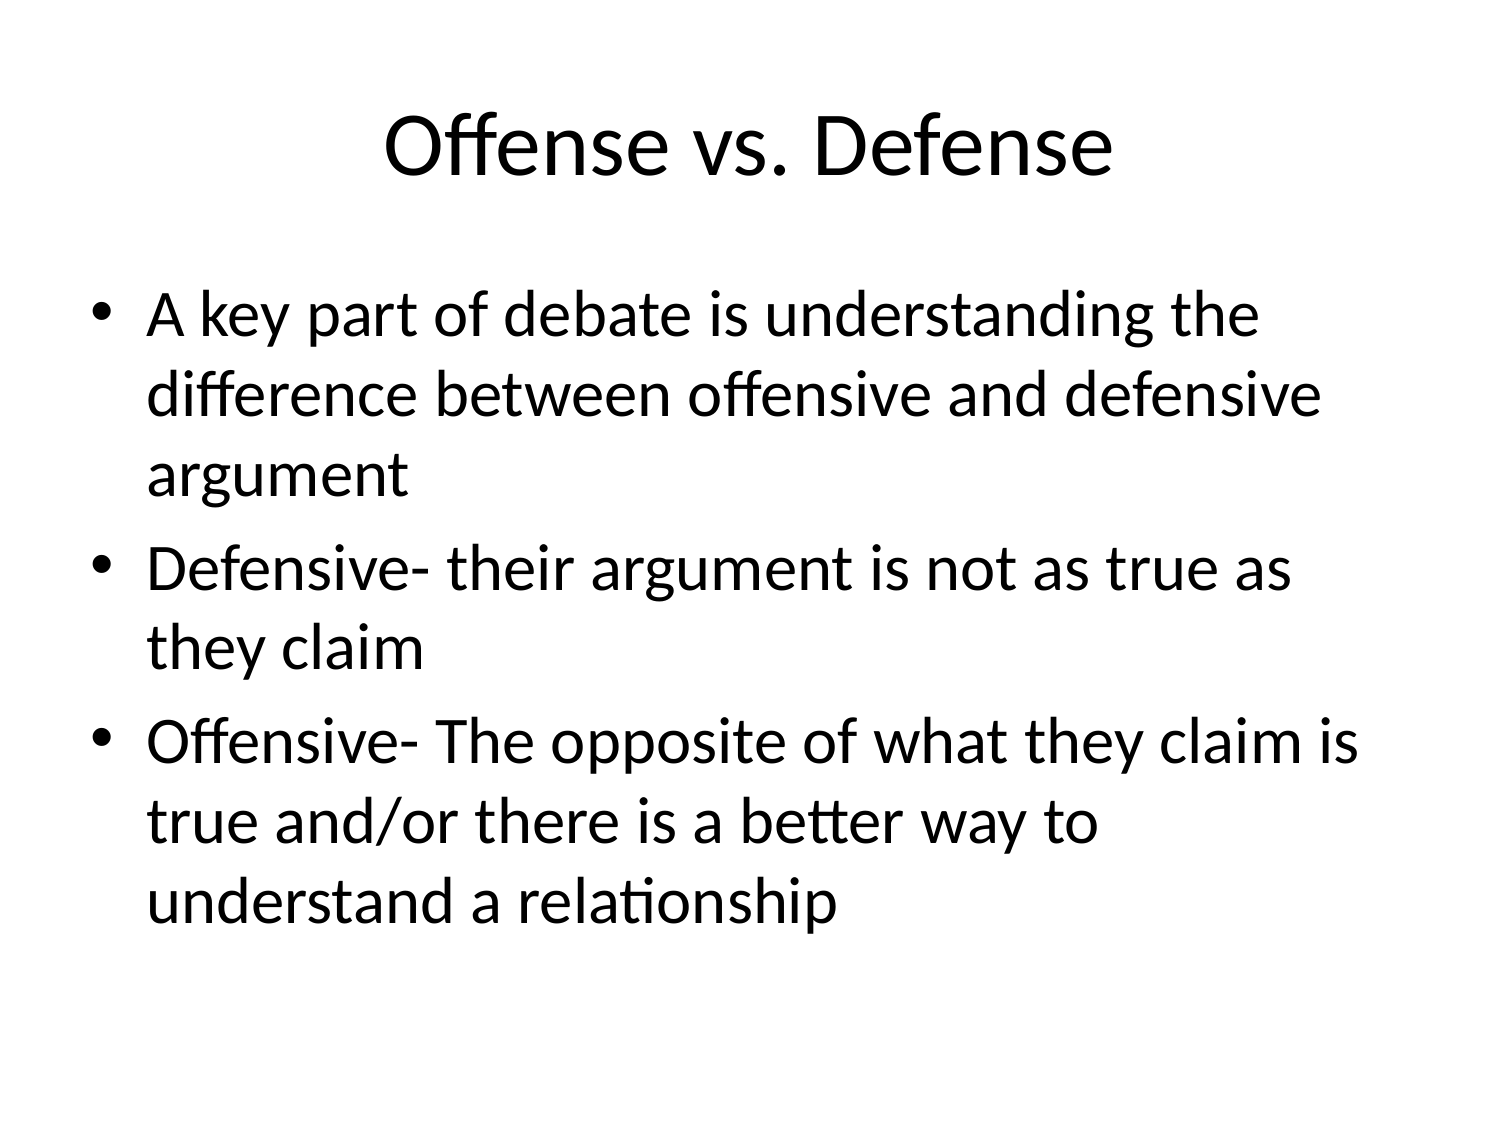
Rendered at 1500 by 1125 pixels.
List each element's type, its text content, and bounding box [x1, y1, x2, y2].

title Offense vs. Defense [75, 45, 1425, 233]
list A key part of debate is understanding the difference between offensive and defensive argument Defensive- their argument is not as true as they claim Offensive- The opposite of what they claim is true and/or there is a better way to understand a relationship [75, 262, 1425, 1005]
